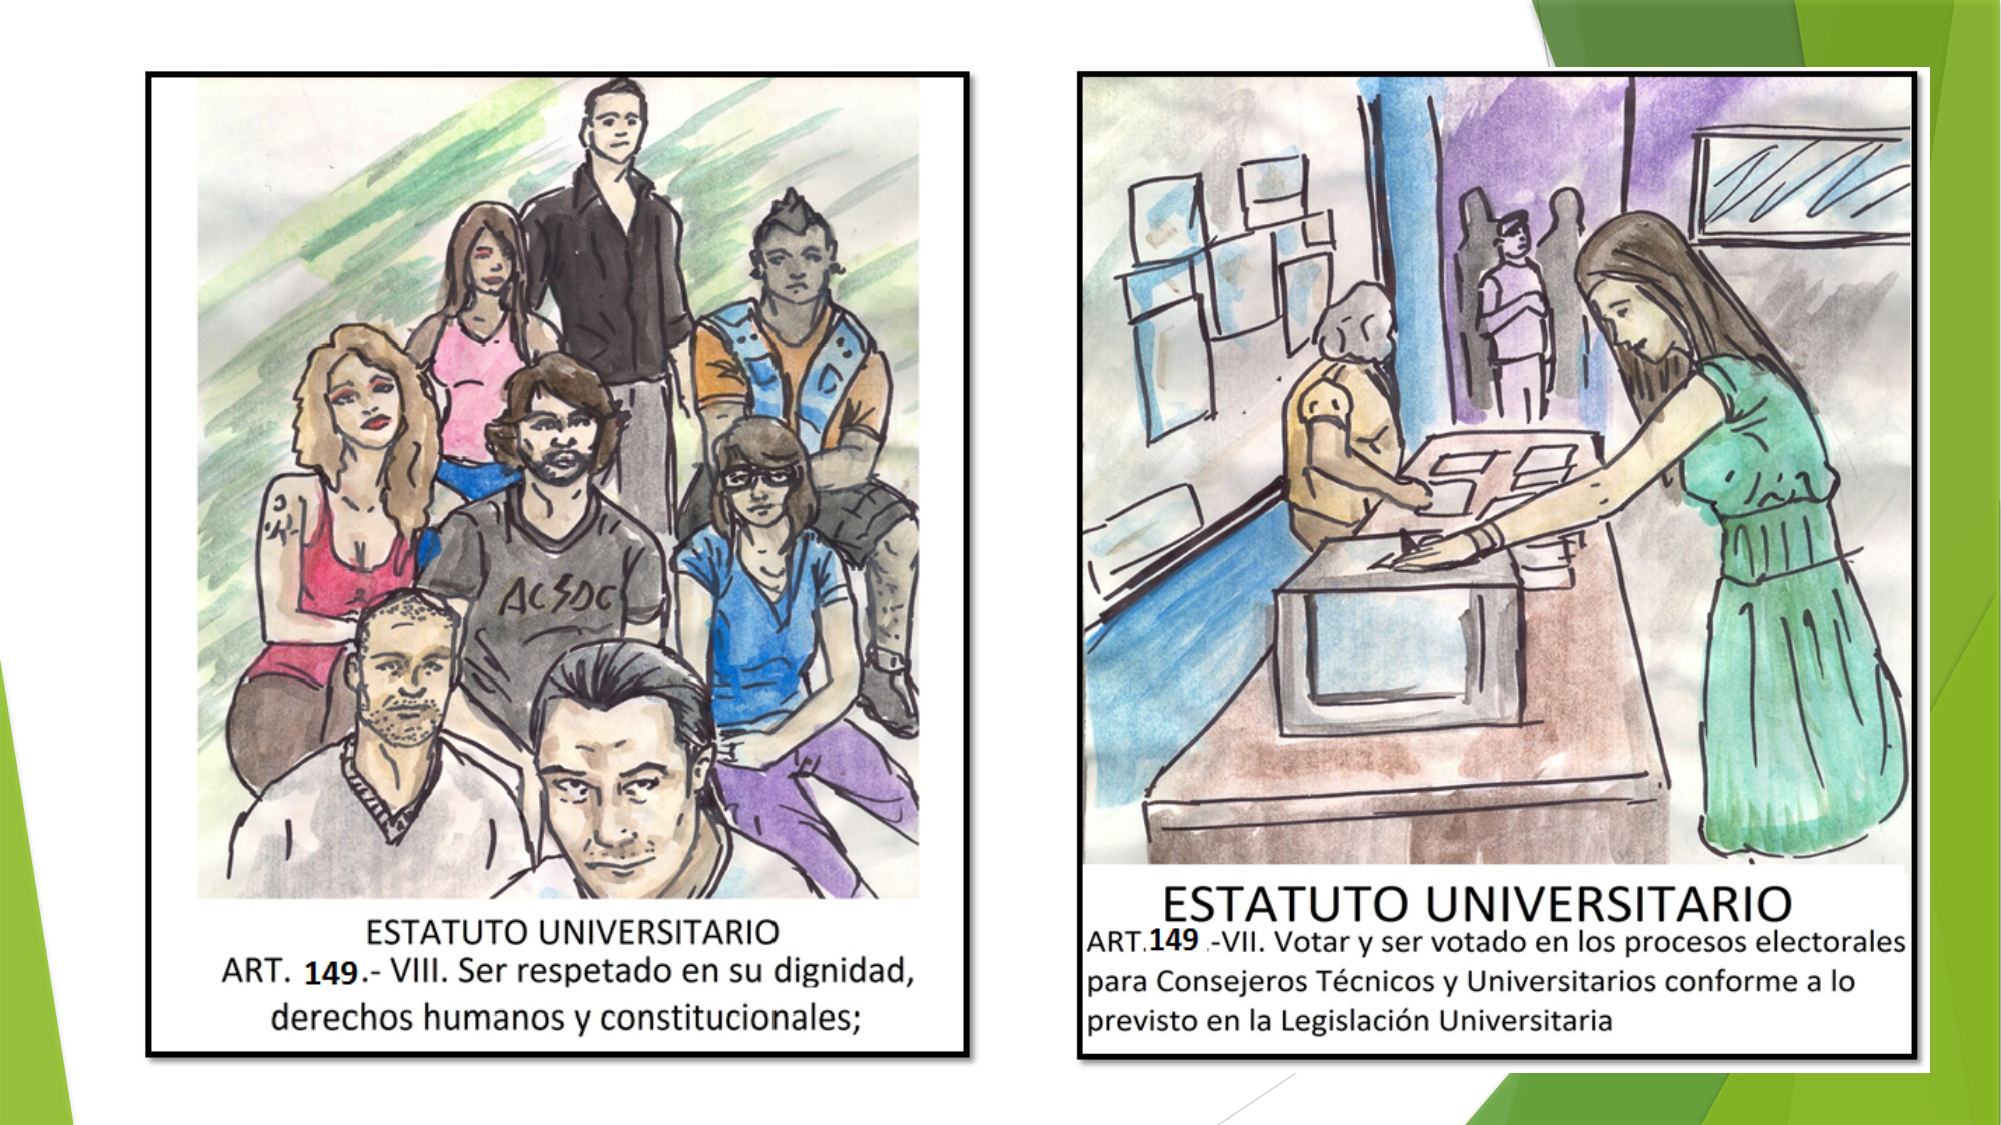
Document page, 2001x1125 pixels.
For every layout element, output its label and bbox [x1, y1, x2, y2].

picture [140, 67, 979, 1073]
picture [1073, 67, 1930, 1073]
